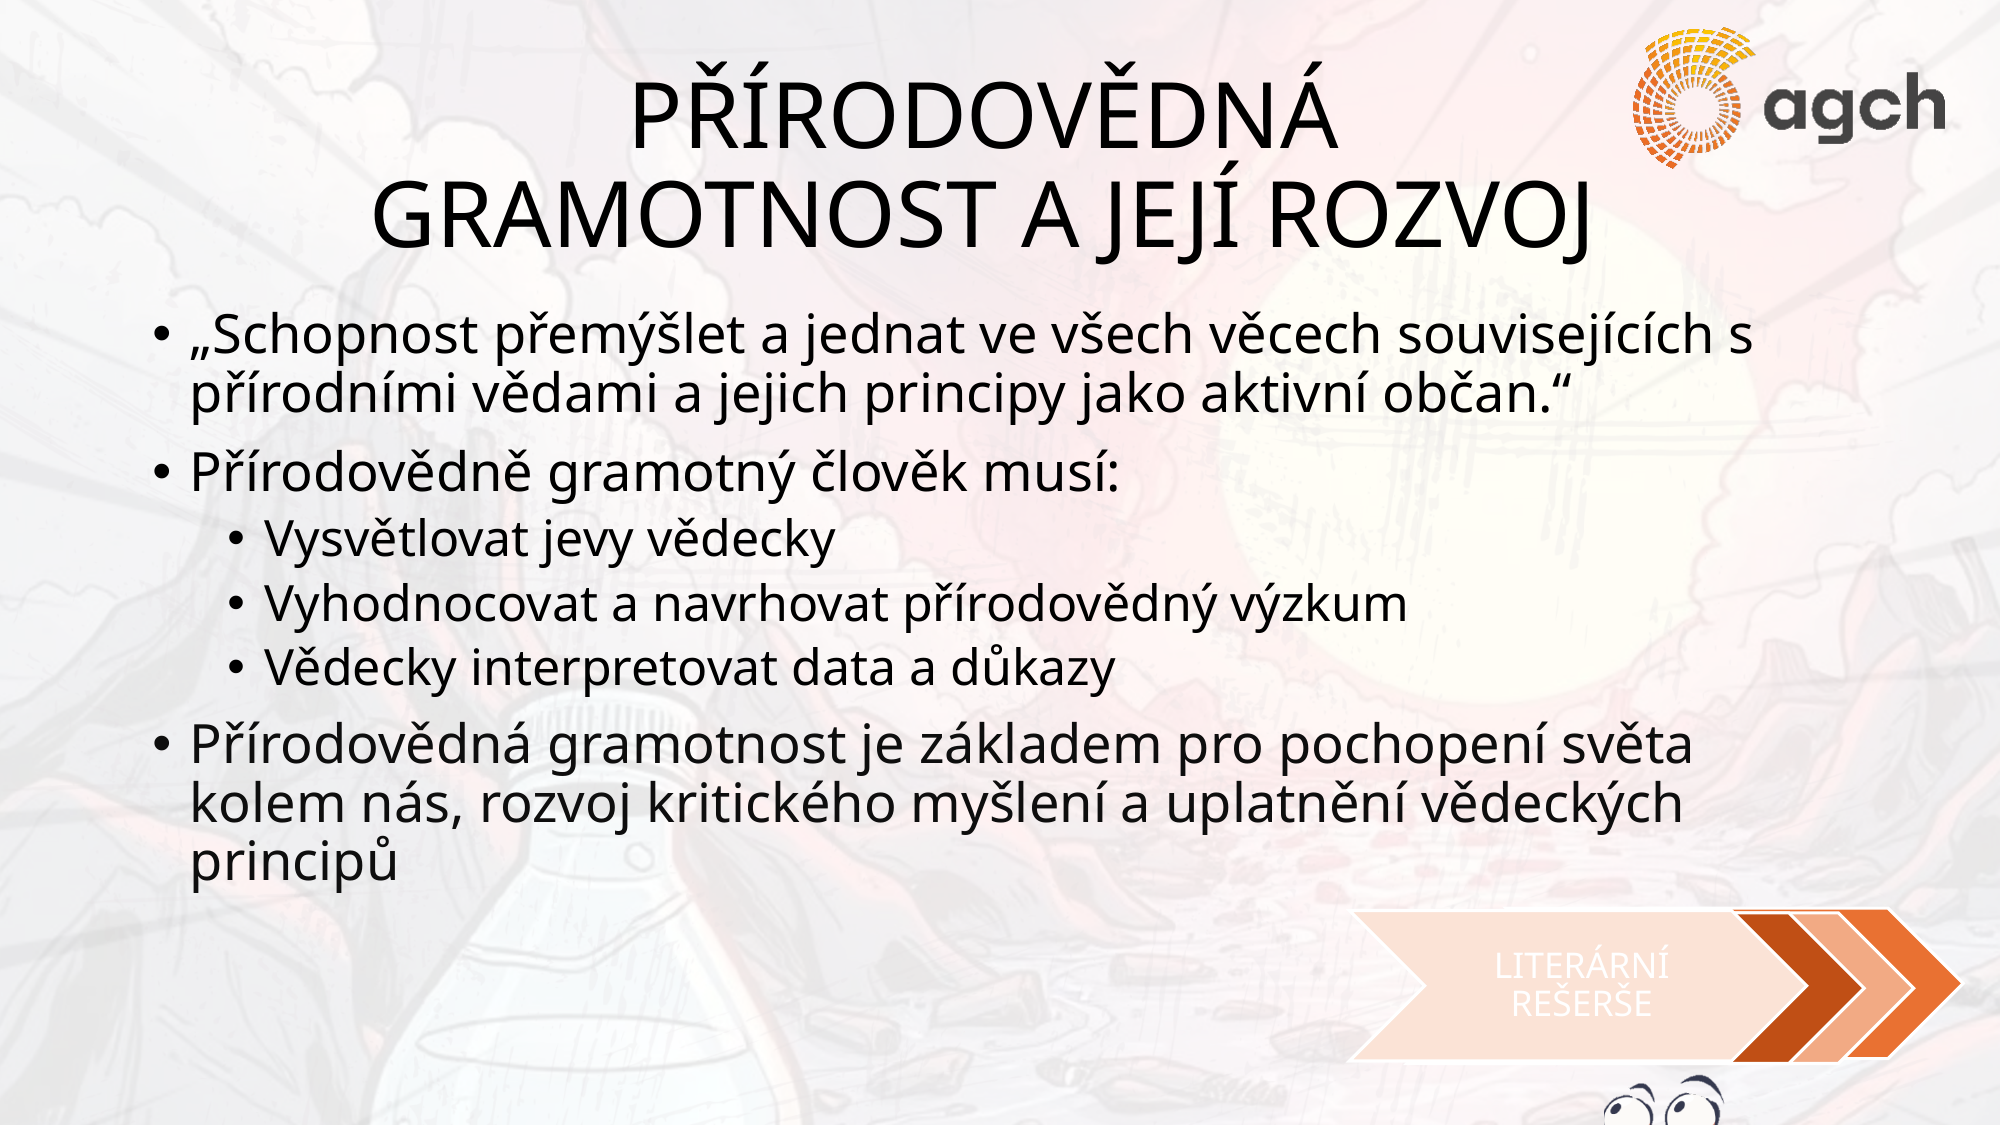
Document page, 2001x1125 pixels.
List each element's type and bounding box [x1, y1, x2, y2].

text_box [1865, 912, 1915, 1064]
text_box [1505, 907, 1964, 1066]
text_box [1348, 909, 1808, 1062]
text_box [1406, 912, 1865, 1064]
picture [0, 0, 2000, 1125]
